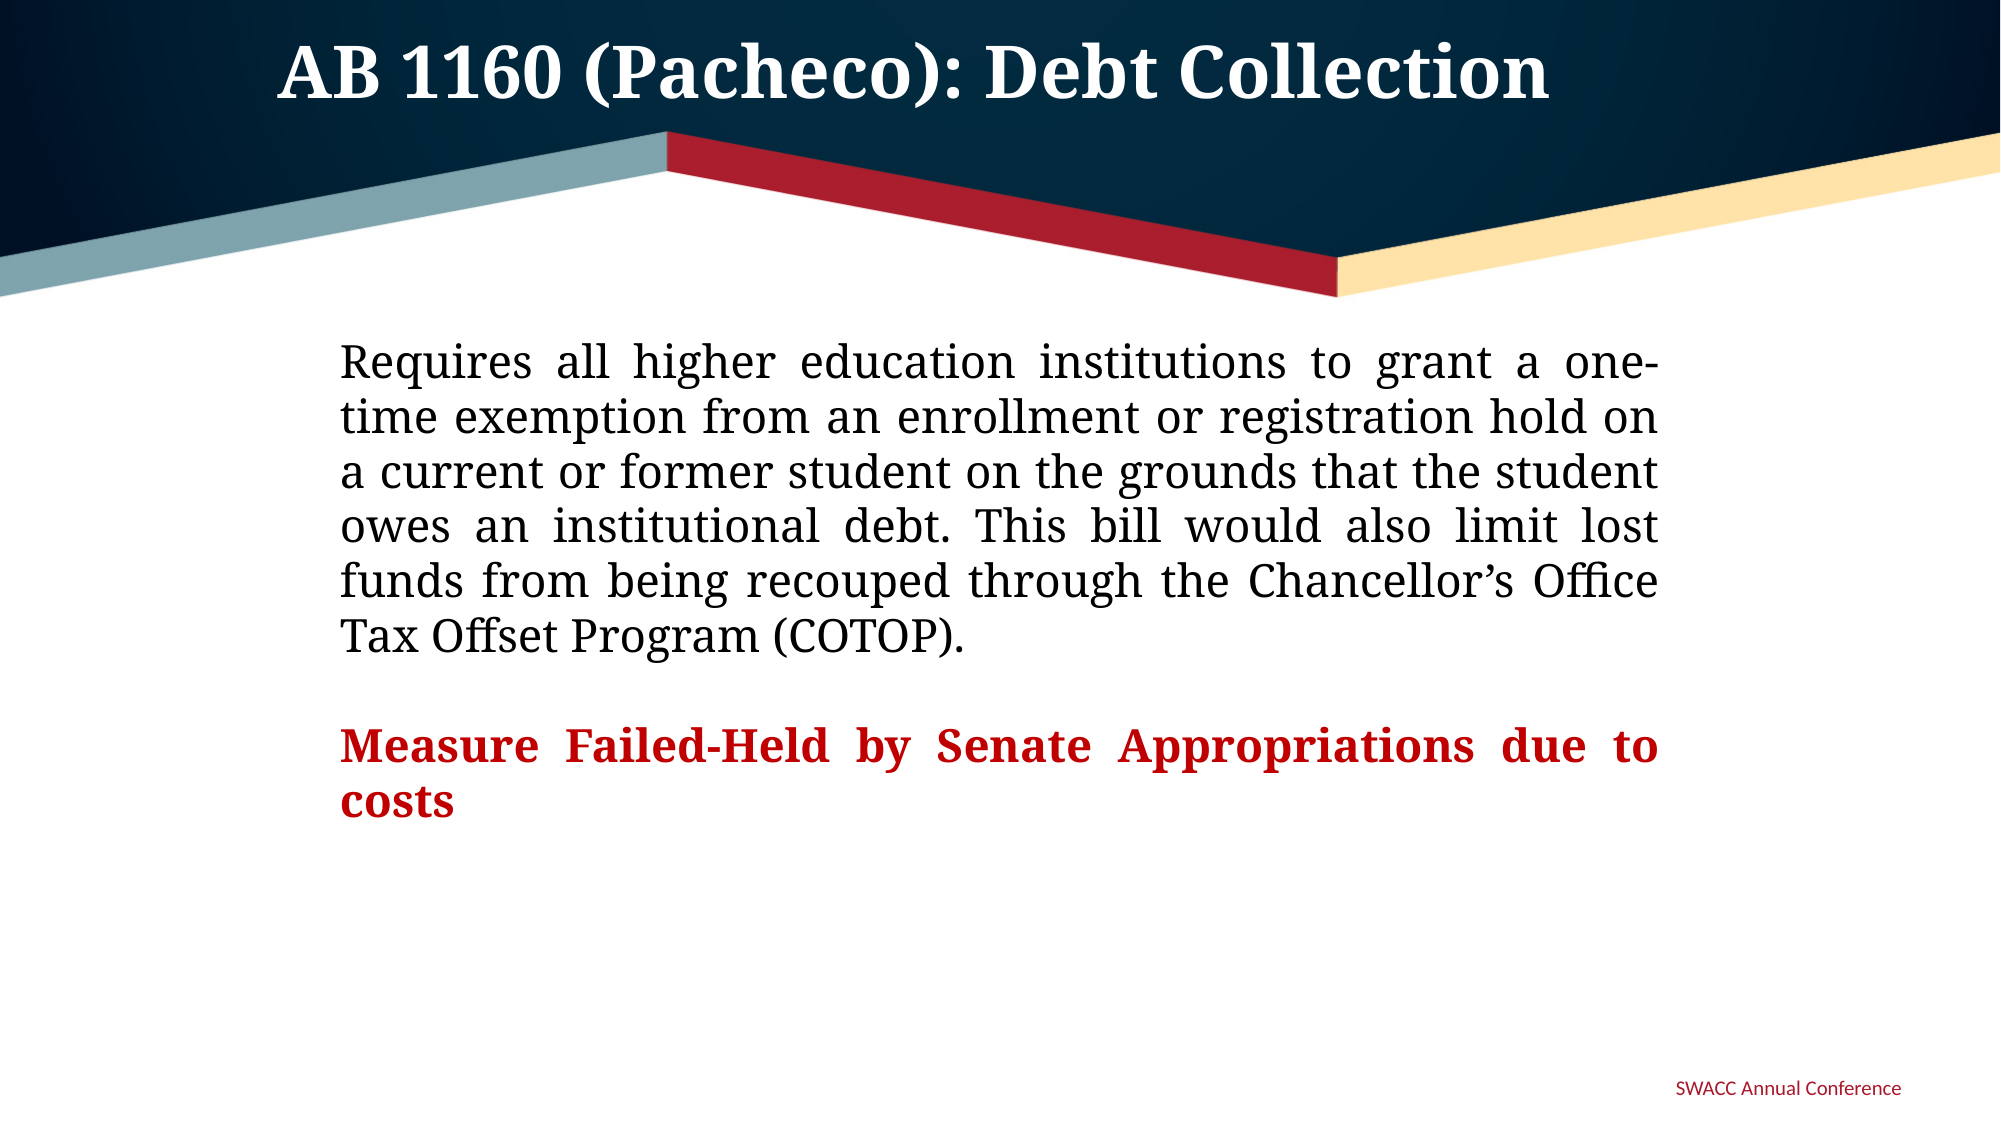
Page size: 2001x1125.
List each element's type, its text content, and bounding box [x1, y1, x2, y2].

title AB 1160 (Pacheco): Debt Collection [262, 1, 1613, 138]
text_box Requires all higher education institutions to grant a one-time exemption from an enrollment or registration hold on a current or former student on the grounds that the student owes an institutional debt. This bill would also limit lost funds from being recouped through the Chancellor’s Office Tax Offset Program (COTOP). Measure Failed-Held by Senate Appropriations due to costs [324, 324, 1675, 1013]
picture [0, 0, 2001, 1125]
